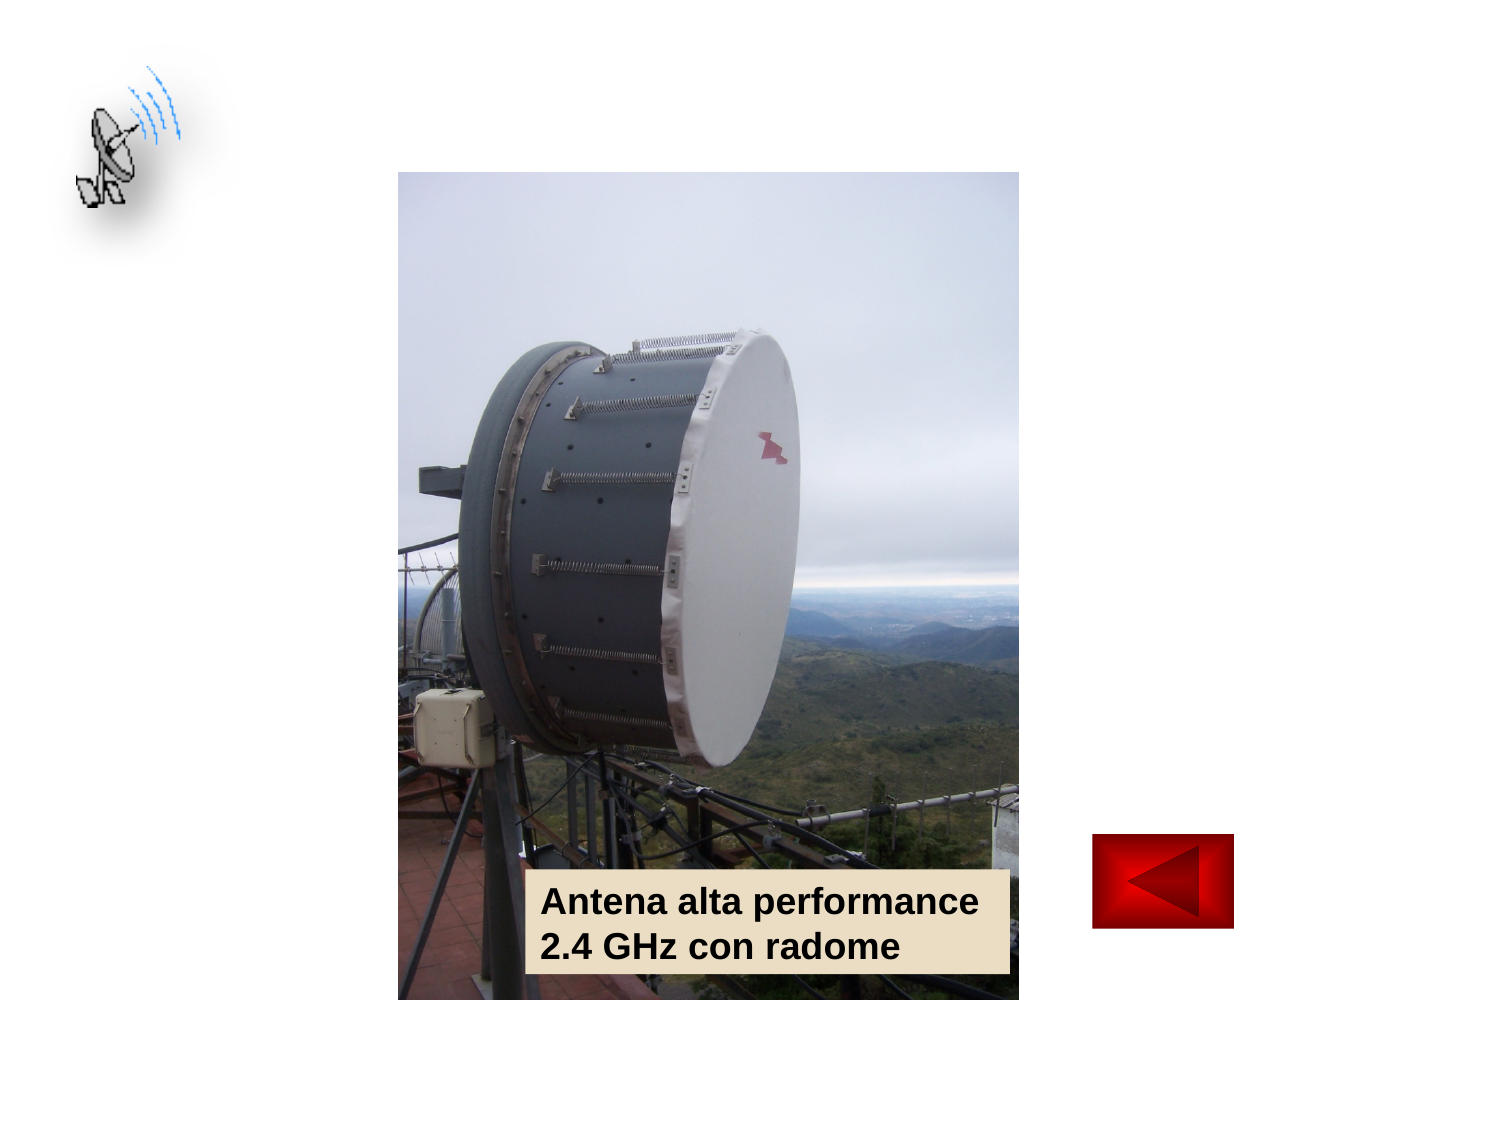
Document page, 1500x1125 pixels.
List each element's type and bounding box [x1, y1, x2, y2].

picture [398, 172, 1020, 1000]
picture [76, 66, 195, 209]
text_box [1092, 834, 1235, 929]
